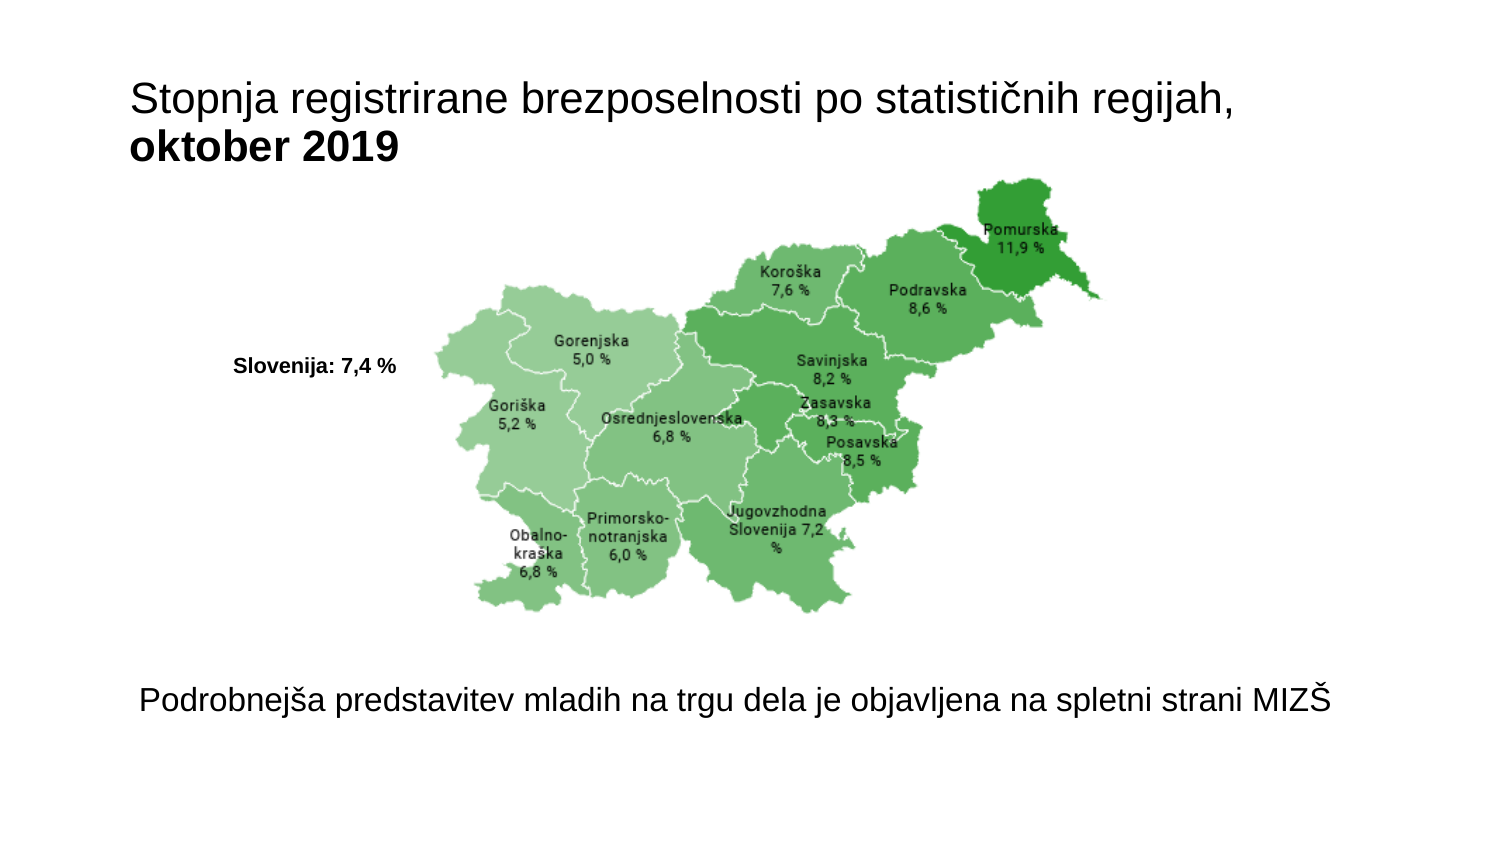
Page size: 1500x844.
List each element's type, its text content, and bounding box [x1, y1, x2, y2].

picture [430, 165, 1112, 623]
list Podrobnejša predstavitev mladih na trgu dela je objavljena na spletni strani MIZŠ [123, 675, 1400, 741]
text_box Slovenija: 7,4 % [218, 344, 423, 386]
title Stopnja registrirane brezposelnosti po statističnih regijah, oktober 2019 [114, 41, 1365, 205]
